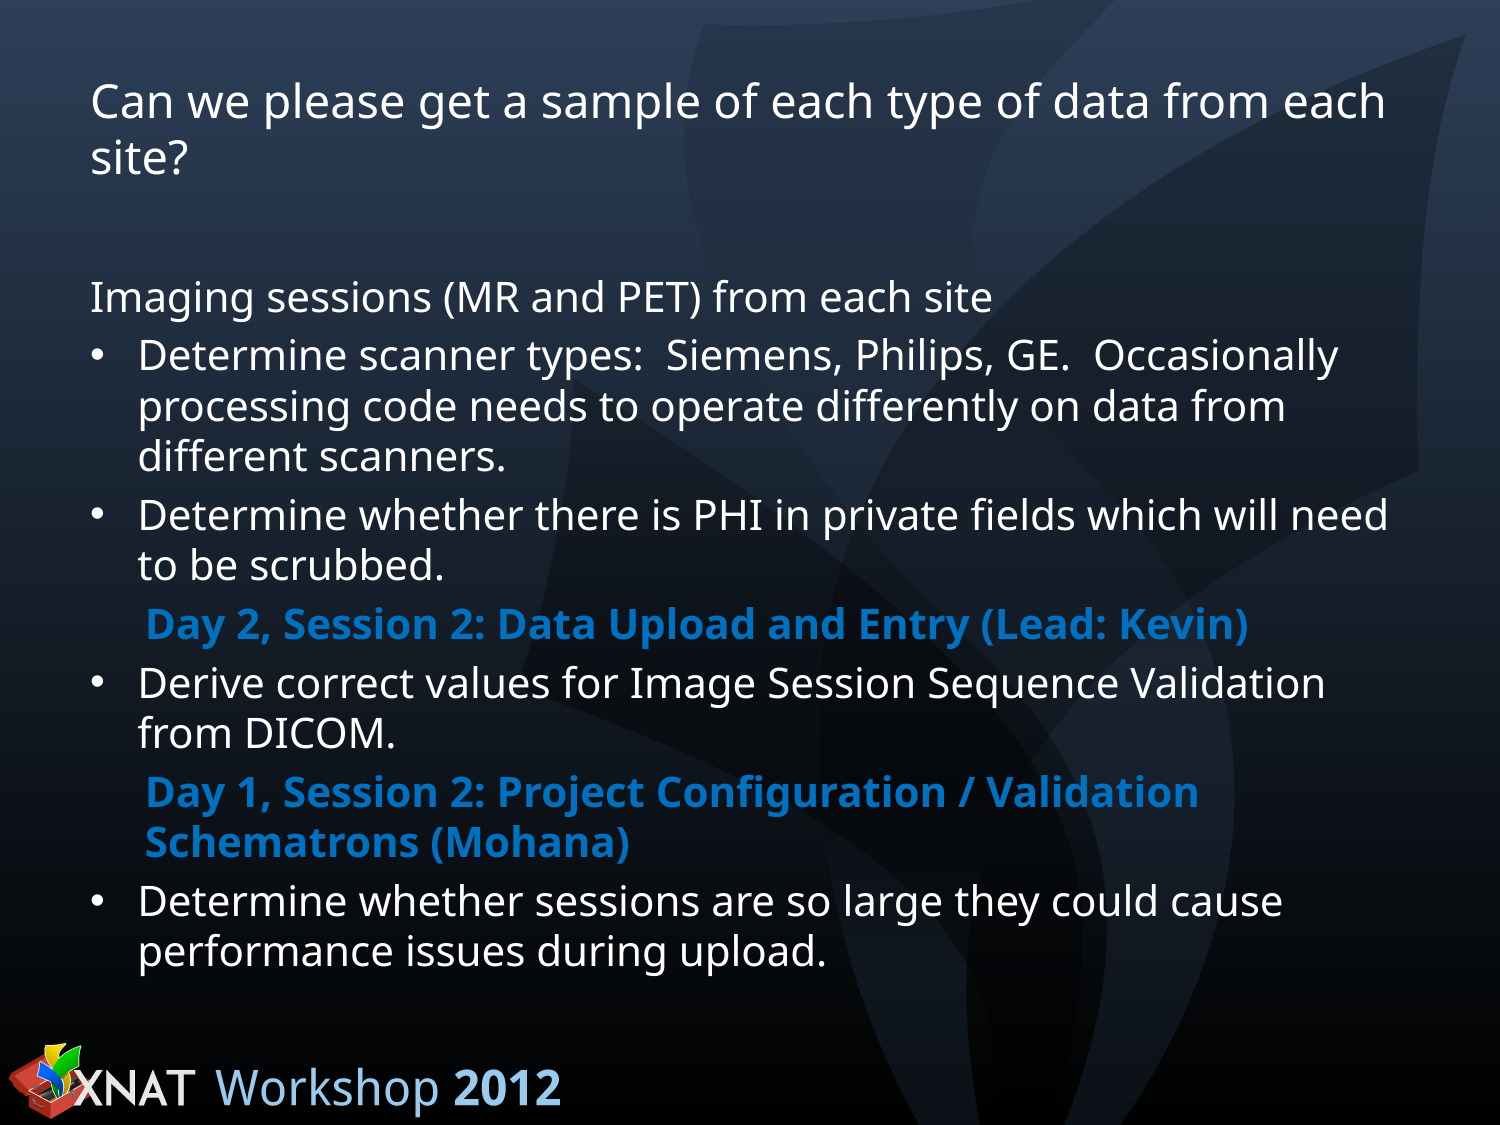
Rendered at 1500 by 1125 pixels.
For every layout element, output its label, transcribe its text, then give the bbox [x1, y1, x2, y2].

picture [0, 0, 1500, 1125]
list Imaging sessions (MR and PET) from each site Determine scanner types: Siemens, Philips, GE. Occasionally processing code needs to operate differently on data from different scanners. Determine whether there is PHI in private fields which will need to be scrubbed. Day 2, Session 2: Data Upload and Entry (Lead: Kevin) Derive correct values for Image Session Sequence Validation from DICOM. Day 1, Session 2: Project Configuration / Validation Schematrons (Mohana) Determine whether sessions are so large they could cause performance issues during upload. [75, 262, 1425, 1005]
title Can we please get a sample of each type of data from each site? [75, 62, 1425, 250]
